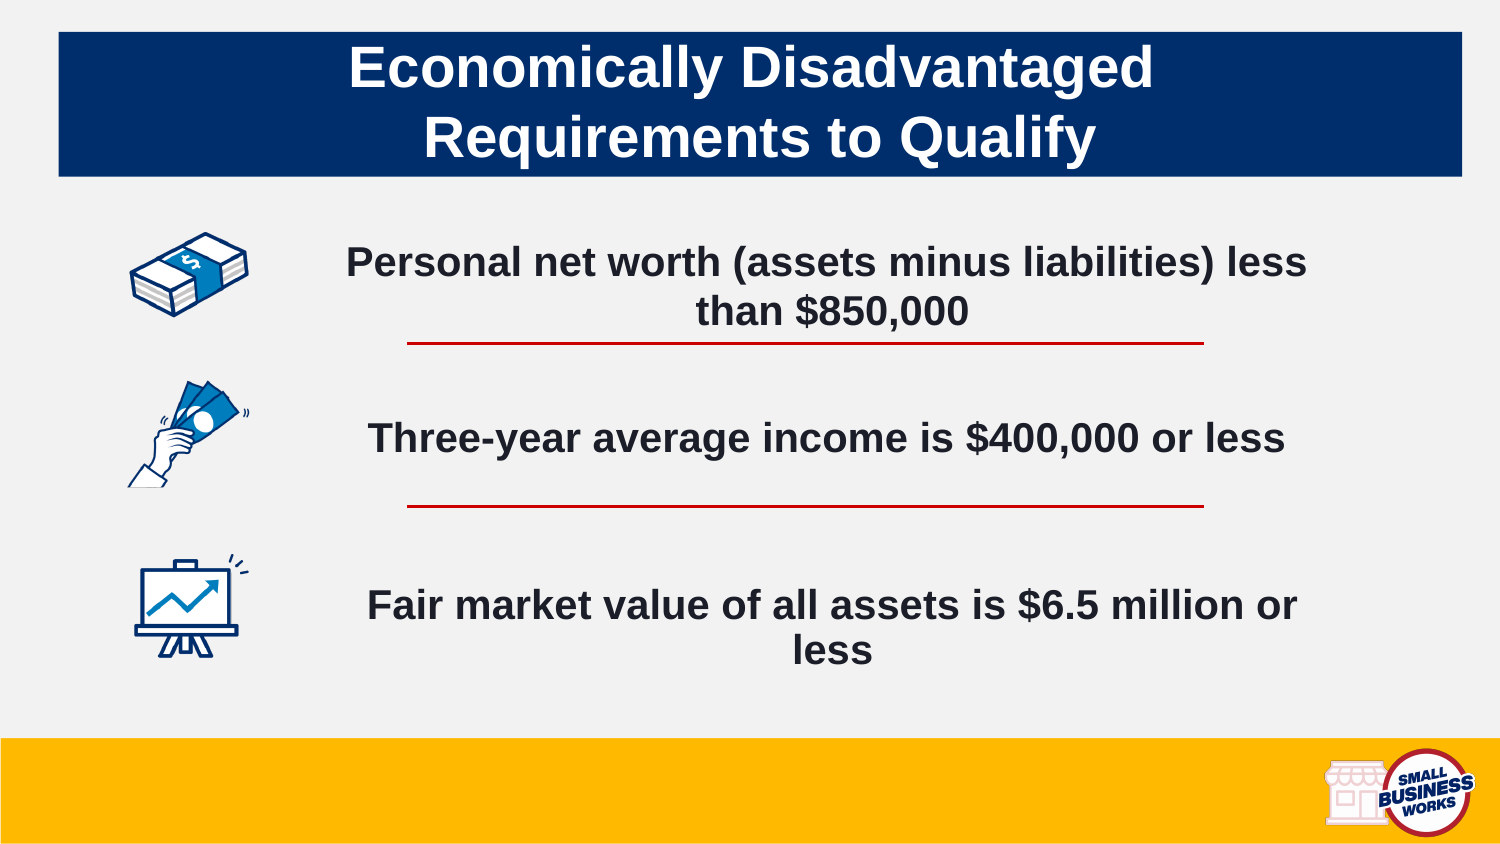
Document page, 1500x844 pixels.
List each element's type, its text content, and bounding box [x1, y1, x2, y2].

picture [127, 211, 252, 336]
title Economically Disadvantaged Requirements to Qualify [58, 31, 1463, 177]
text_box Fair market value of all assets is $6.5 million or less [293, 553, 1372, 644]
picture [1308, 742, 1488, 844]
text_box Personal net worth (assets minus liabilities) less than $850,000 [293, 210, 1372, 301]
picture [85, 365, 273, 502]
text_box Three-year average income is $400,000 or less [292, 386, 1373, 477]
picture [126, 544, 252, 670]
